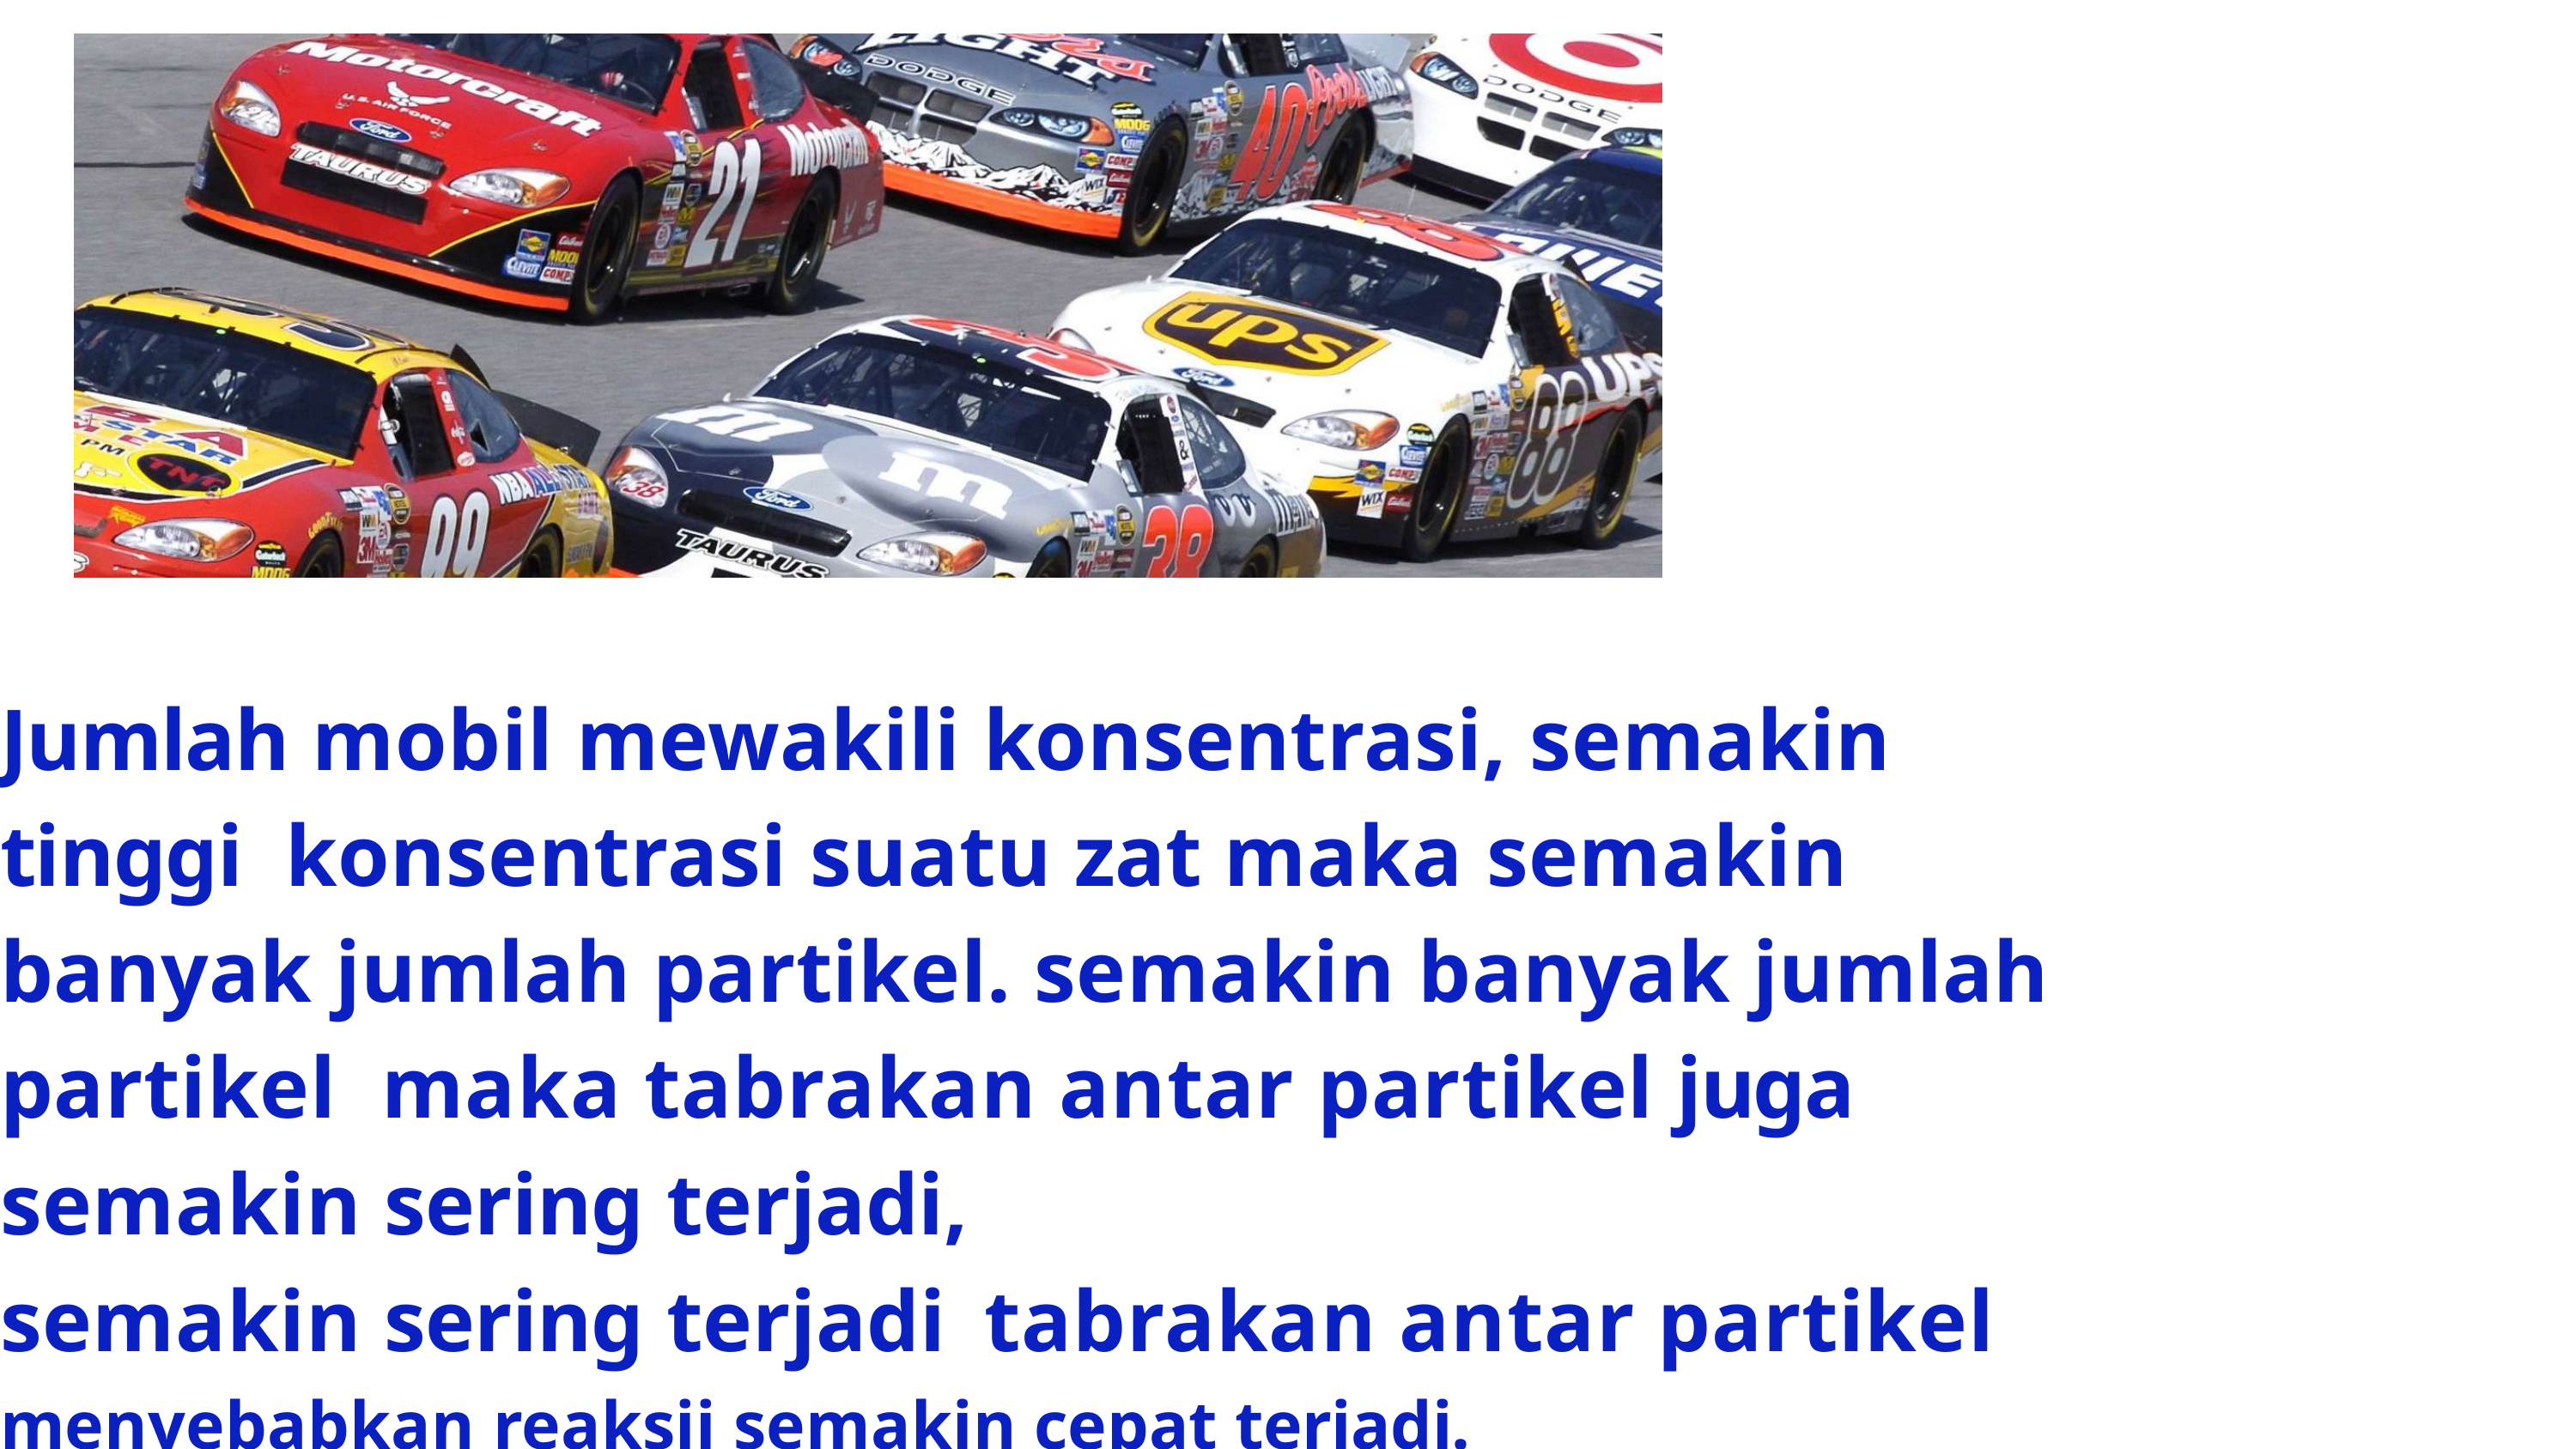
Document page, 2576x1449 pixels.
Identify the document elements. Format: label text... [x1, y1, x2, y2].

text_box Jumlah mobil mewakili konsentrasi, semakin tinggi konsentrasi suatu zat maka semakin banyak jumlah partikel. semakin banyak jumlah partikel maka tabrakan antar partikel juga semakin sering terjadi, semakin sering terjadi tabrakan antar partikel menyebabkan reaksii semakin cepat terjadi. [0, 669, 2389, 1449]
picture [74, 33, 1662, 578]
